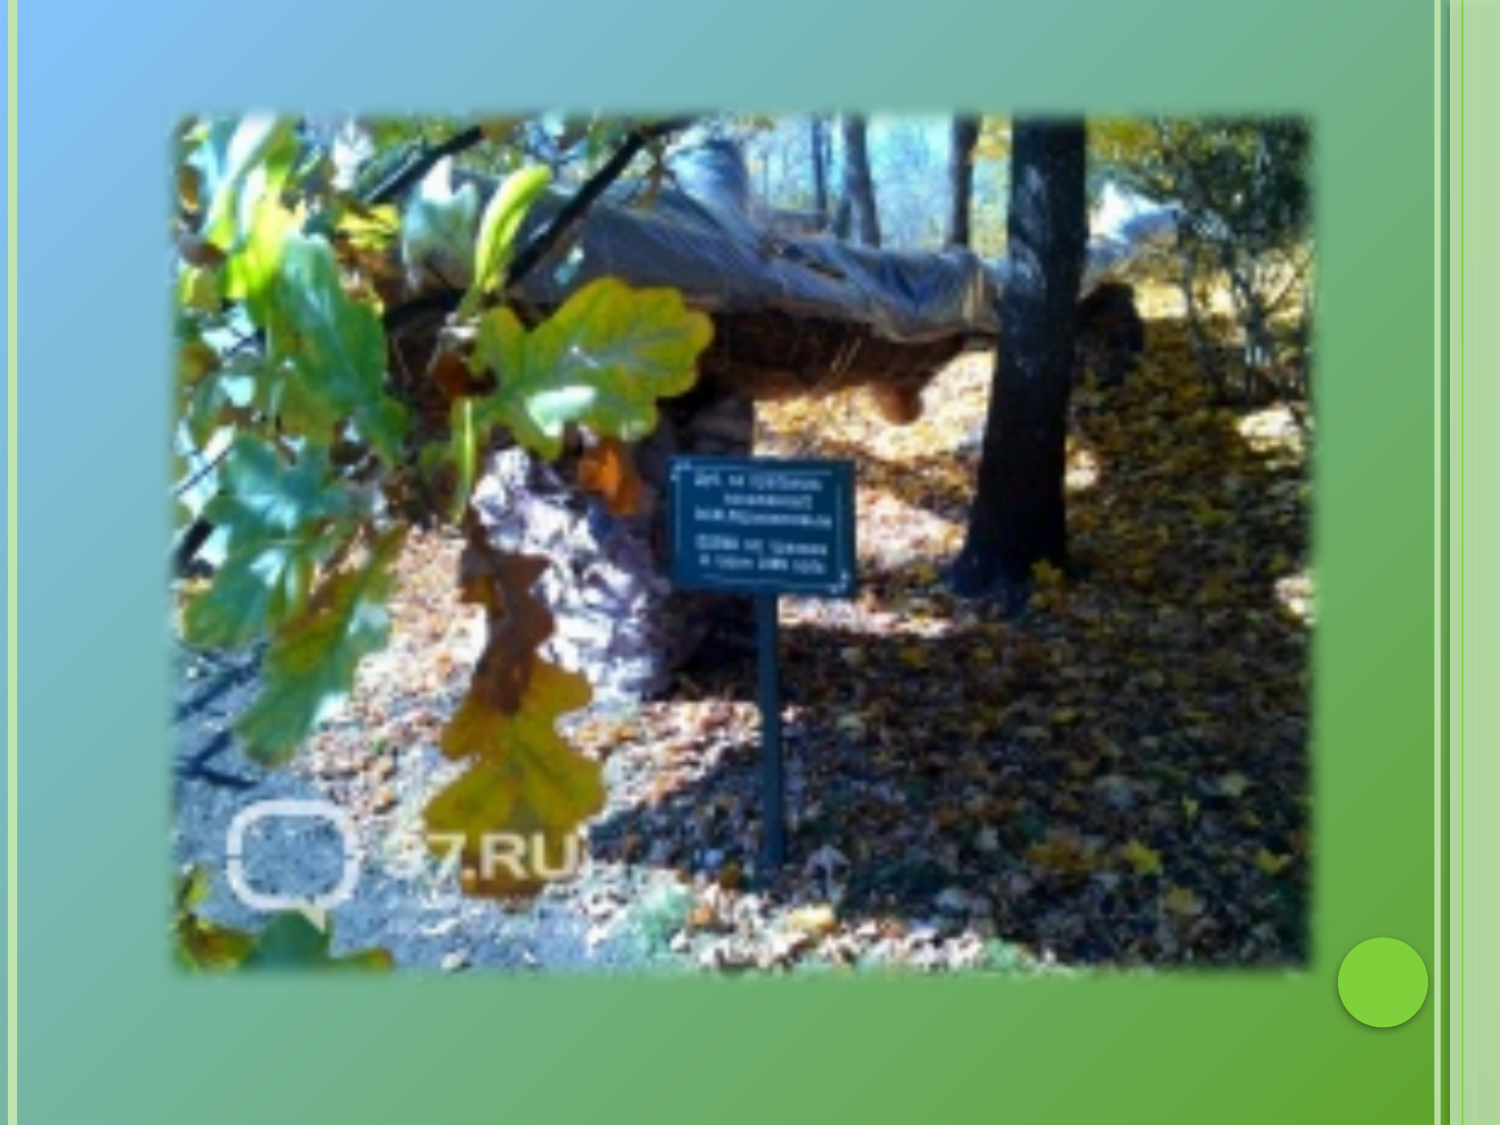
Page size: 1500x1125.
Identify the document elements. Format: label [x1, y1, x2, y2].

list [158, 101, 1330, 989]
